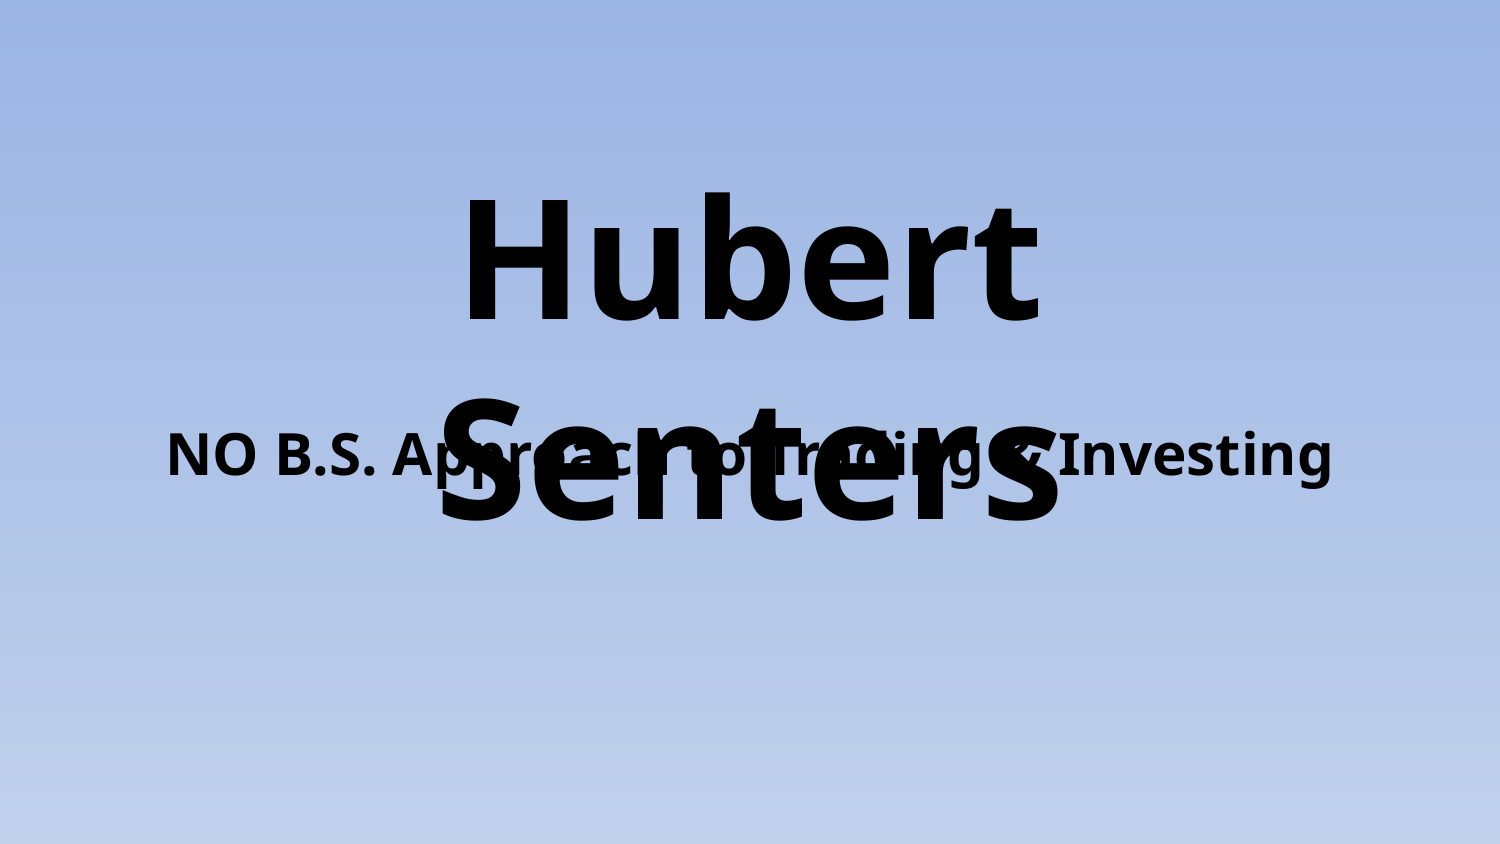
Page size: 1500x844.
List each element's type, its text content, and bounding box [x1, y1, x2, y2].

title Hubert Senters [112, 262, 1388, 409]
subtitle NO B.S. Approach to Trading & Investing [24, 409, 1475, 625]
